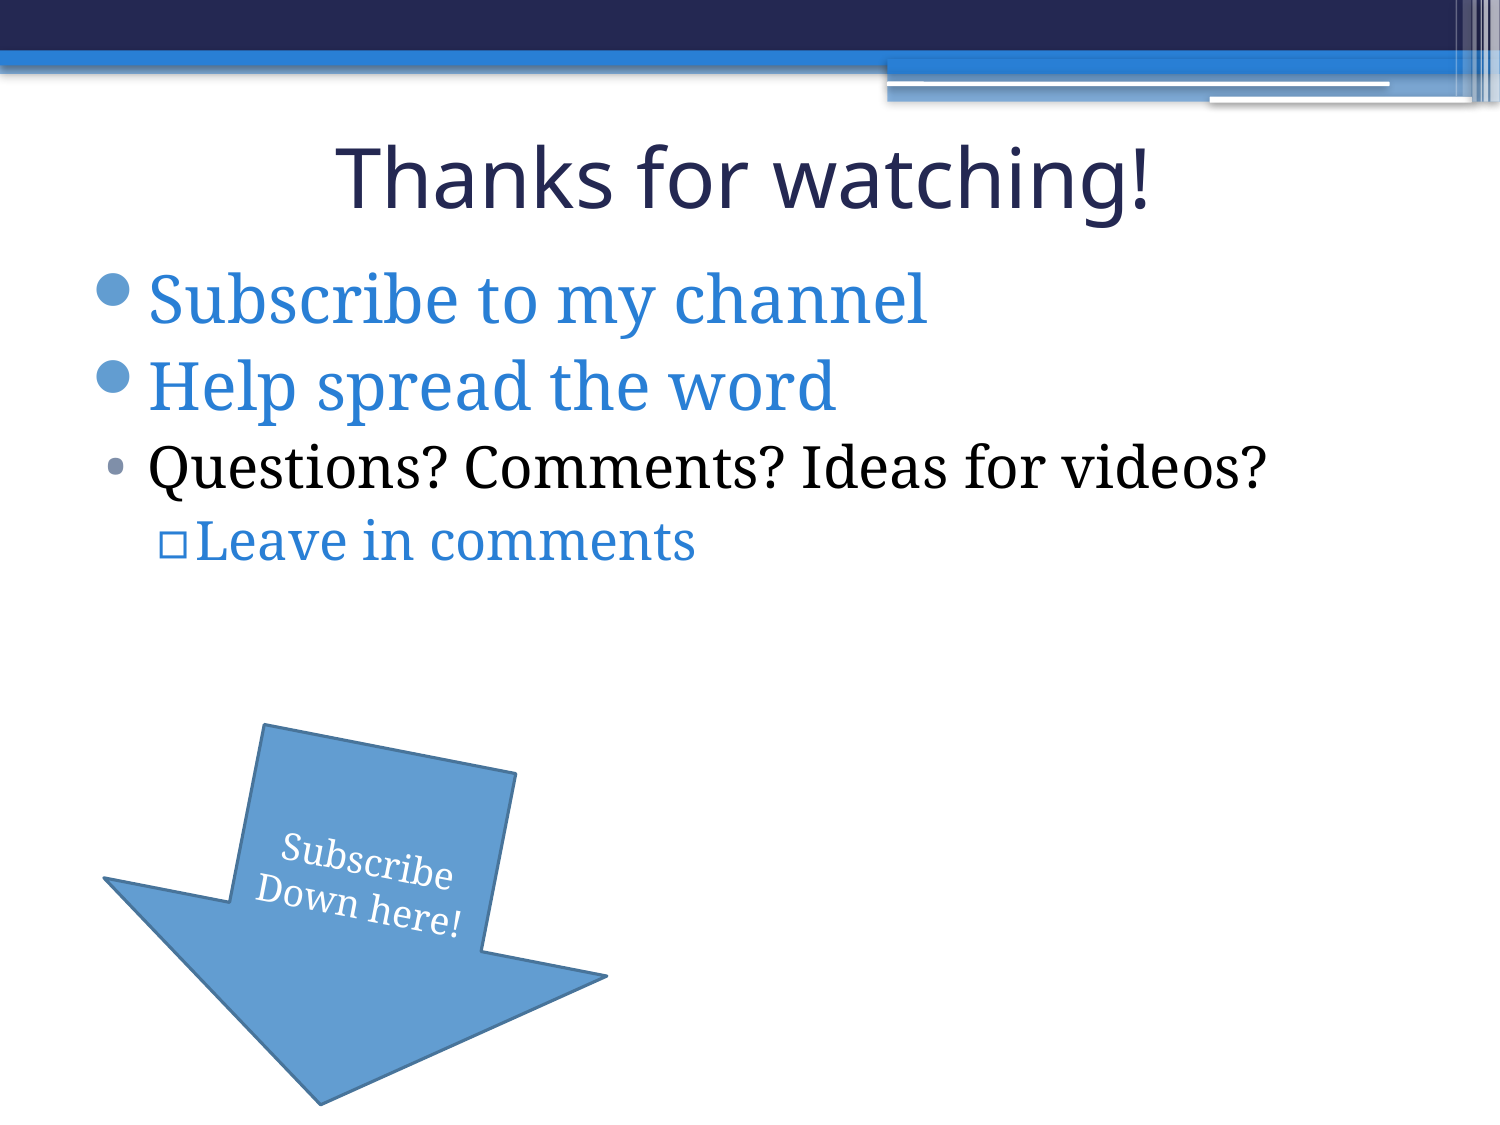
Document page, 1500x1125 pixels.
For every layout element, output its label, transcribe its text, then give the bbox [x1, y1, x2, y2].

text_box Subscribe Down here! [102, 722, 609, 1107]
list Subscribe to my channel Help spread the word Questions? Comments? Ideas for videos? Leave in comments [72, 249, 1423, 1032]
title Thanks for watching! [69, 87, 1420, 263]
